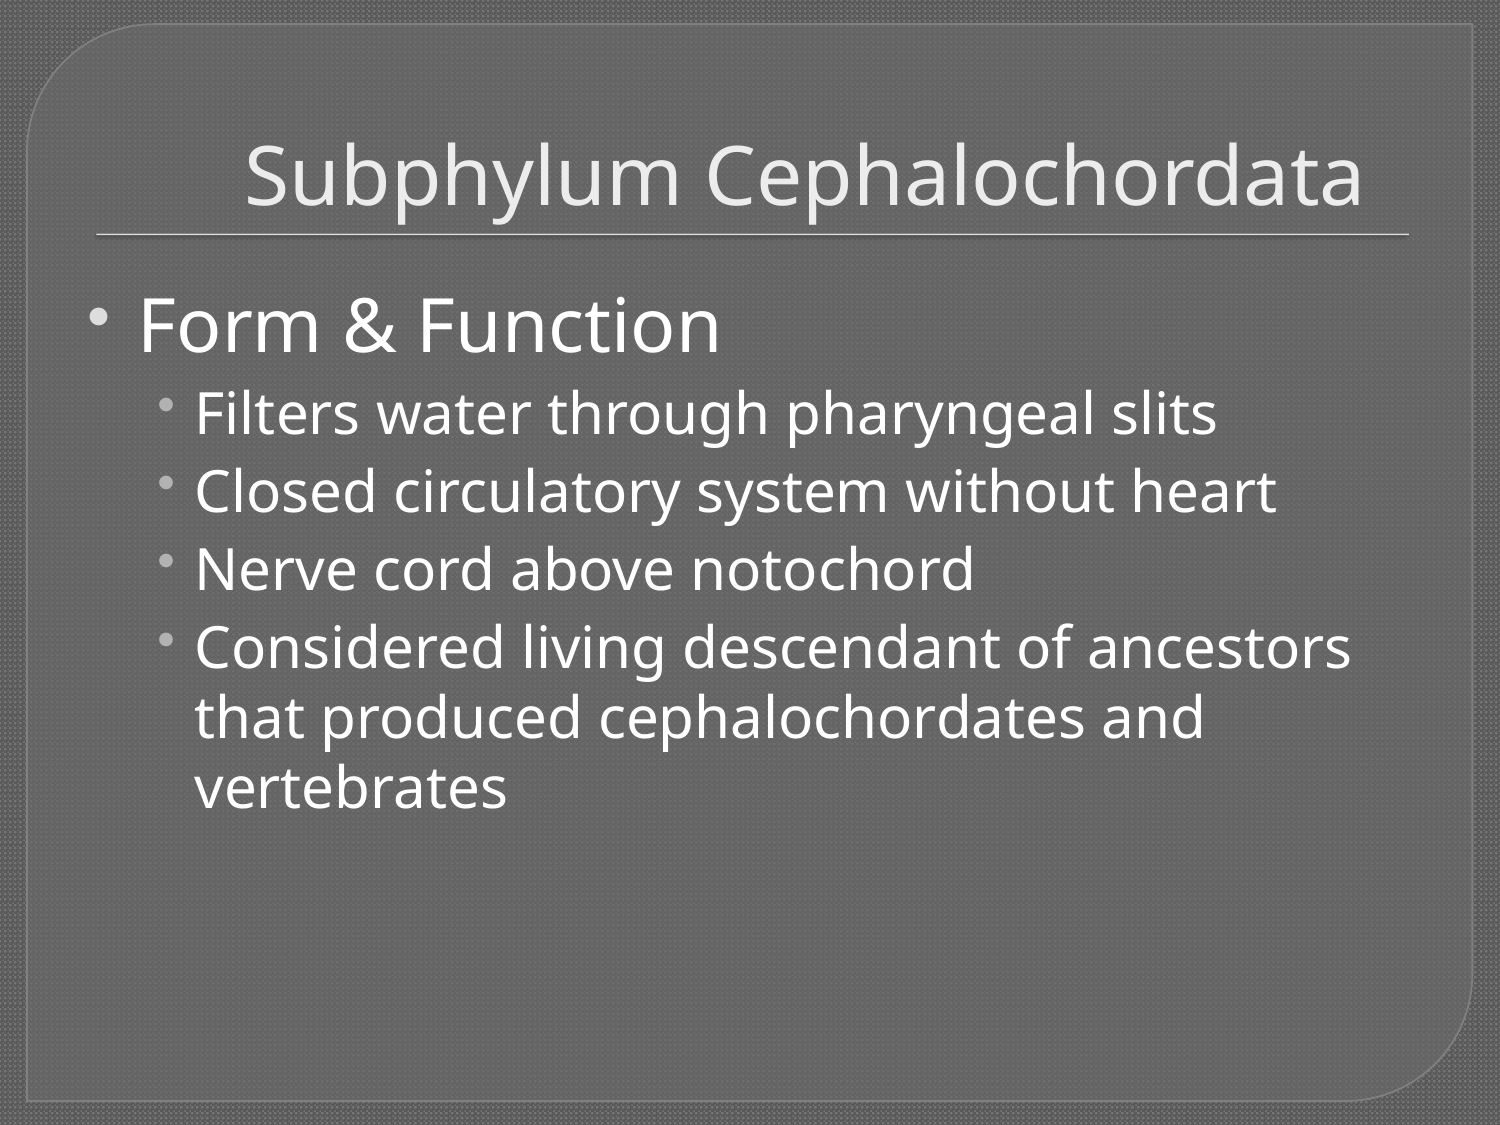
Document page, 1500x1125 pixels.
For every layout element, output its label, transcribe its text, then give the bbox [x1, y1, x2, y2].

title Subphylum Cephalochordata [75, 41, 1425, 230]
list Form & Function Filters water through pharyngeal slits Closed circulatory system without heart Nerve cord above notochord Considered living descendant of ancestors that produced cephalochordates and vertebrates [75, 270, 1425, 1013]
